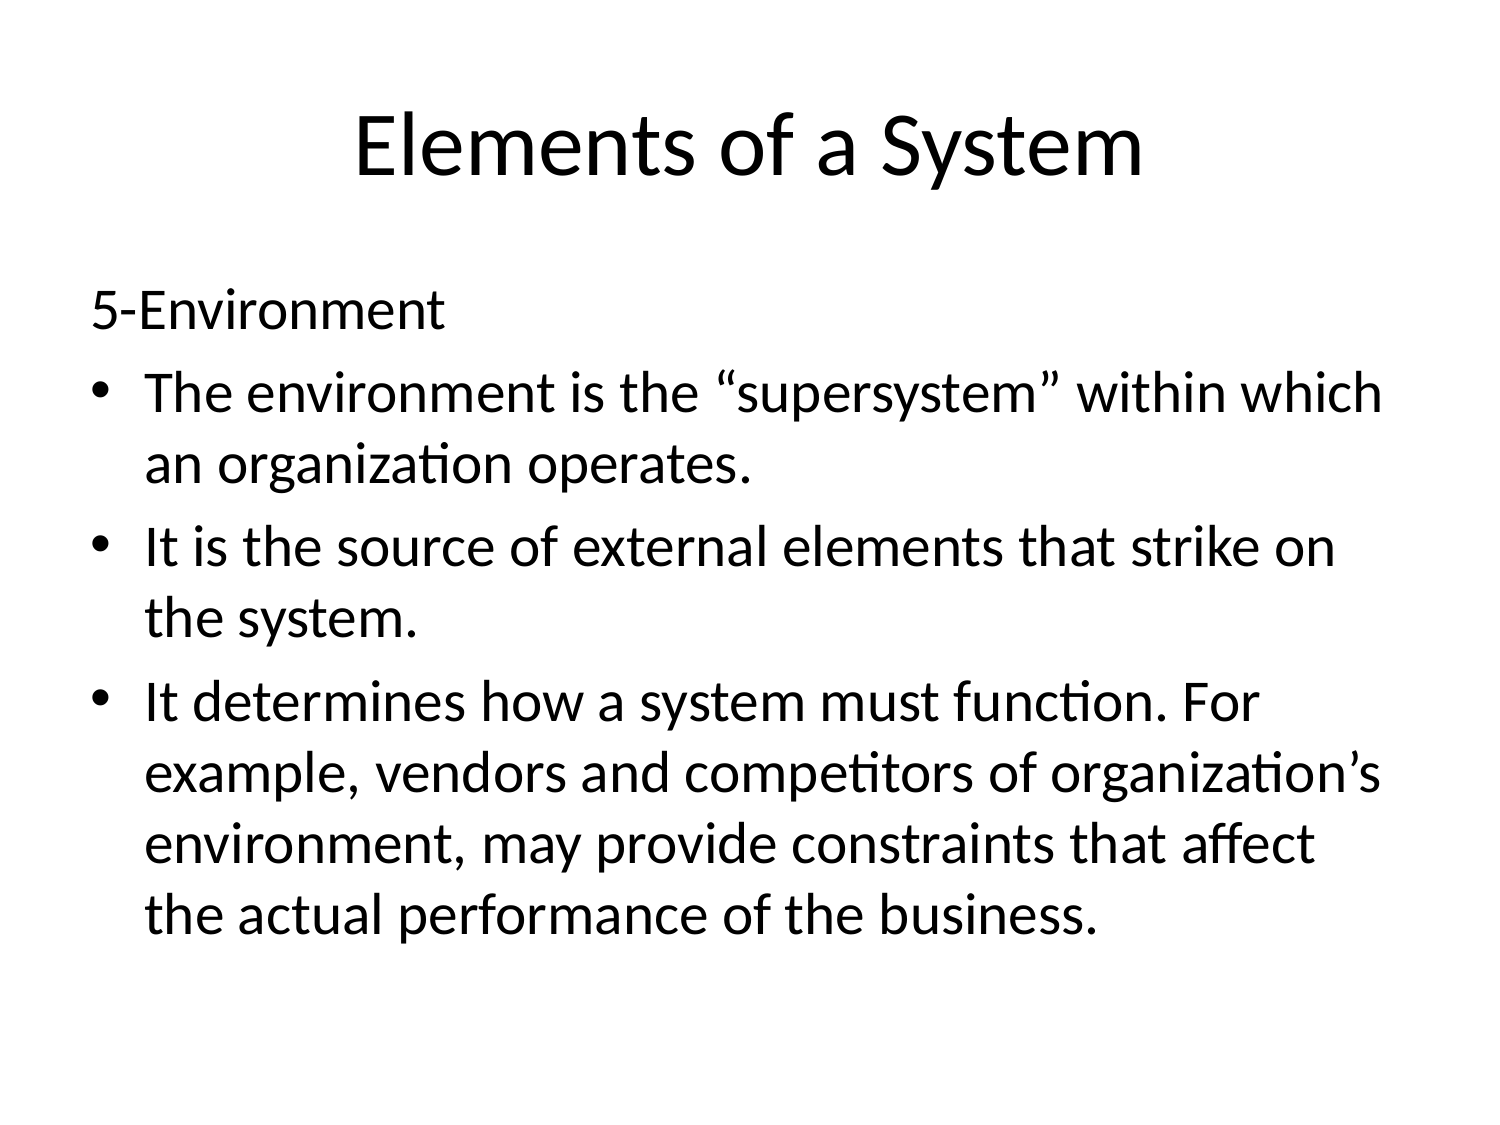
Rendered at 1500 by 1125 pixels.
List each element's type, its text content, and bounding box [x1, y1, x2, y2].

list 5-Environment The environment is the “supersystem” within which an organization operates. It is the source of external elements that strike on the system. It determines how a system must function. For example, vendors and competitors of organization’s environment, may provide constraints that affect the actual performance of the business. [75, 262, 1425, 1005]
title Elements of a System [75, 45, 1425, 233]
